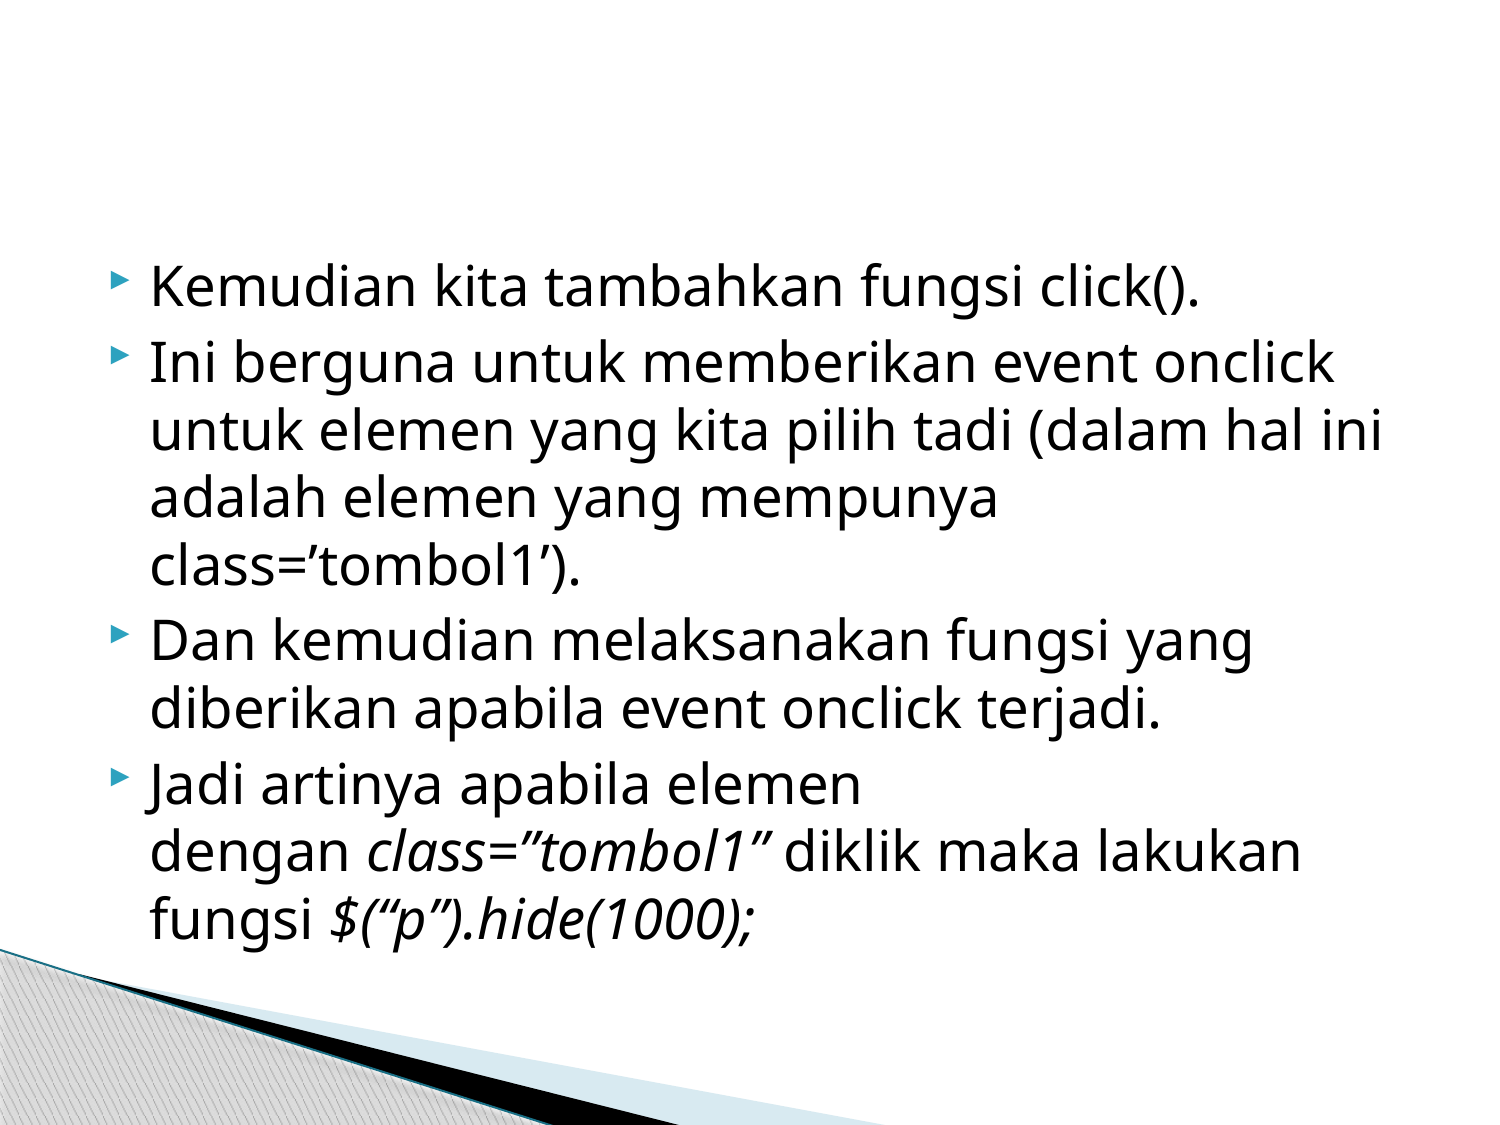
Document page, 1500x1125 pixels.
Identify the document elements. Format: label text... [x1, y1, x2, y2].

list Kemudian kita tambahkan fungsi click(). Ini berguna untuk memberikan event onclick untuk elemen yang kita pilih tadi (dalam hal ini adalah elemen yang mempunya class=’tombol1’). Dan kemudian melaksanakan fungsi yang diberikan apabila event onclick terjadi. Jadi artinya apabila elemen dengan class=”tombol1” diklik maka lakukan fungsi $(“p”).hide(1000); [75, 243, 1425, 986]
